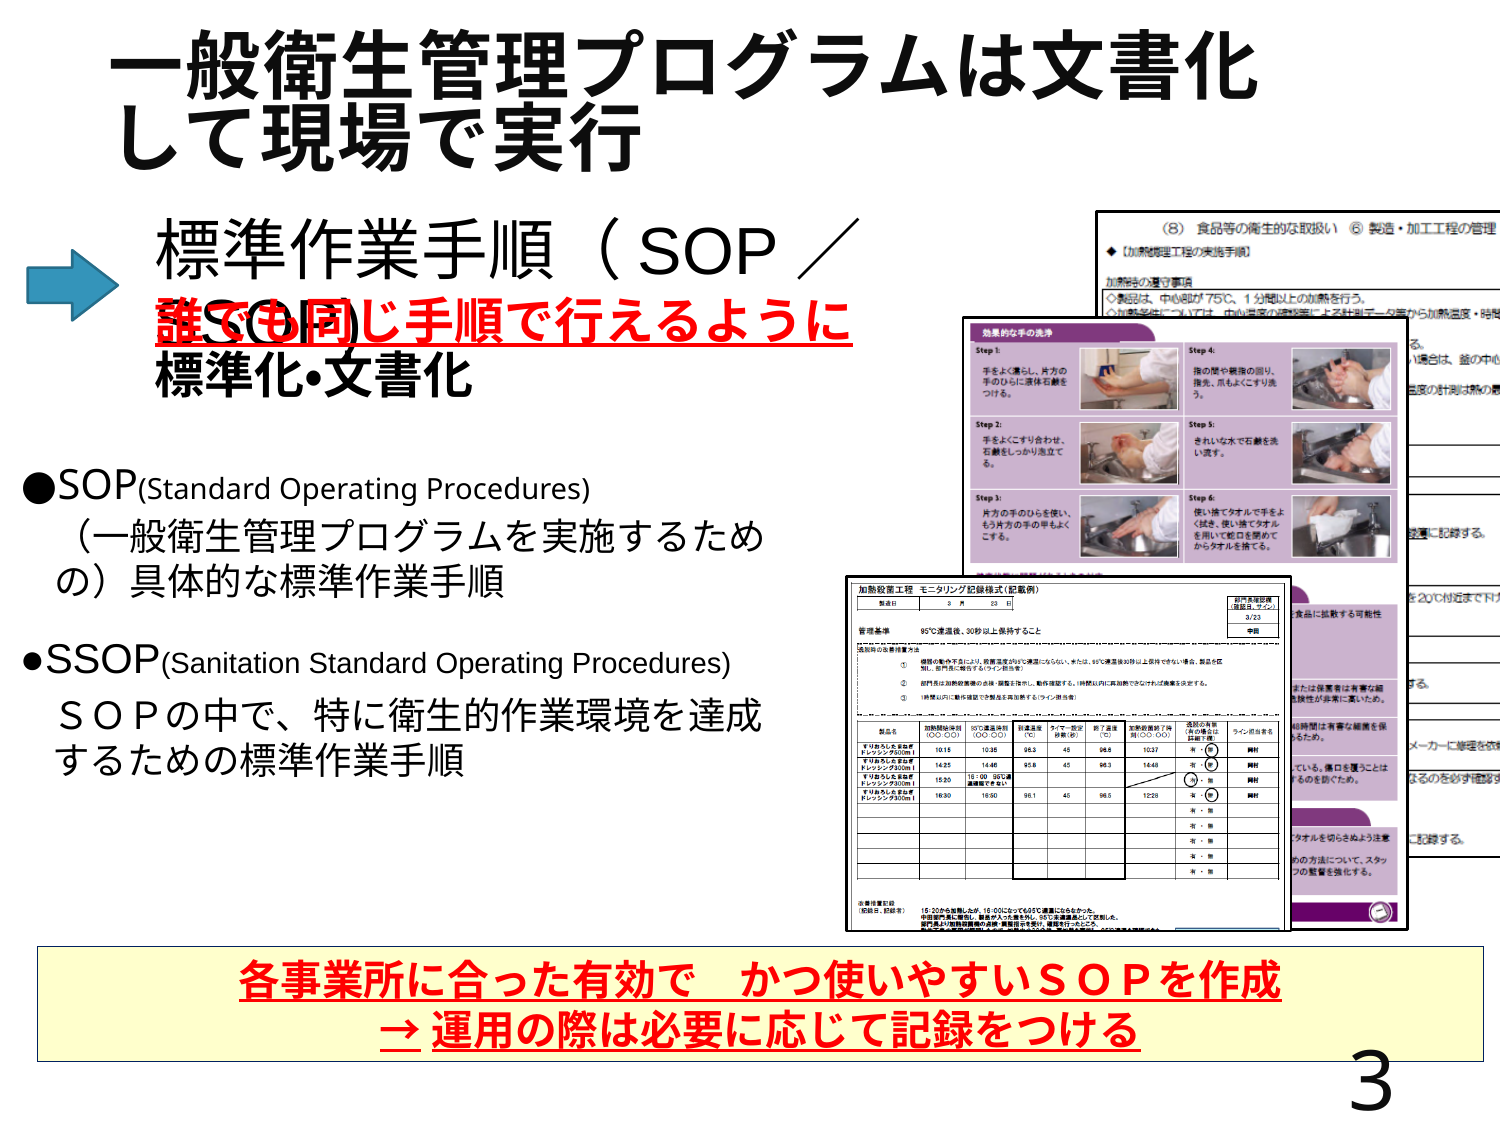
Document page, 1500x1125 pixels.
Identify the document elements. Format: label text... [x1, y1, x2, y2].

text_box 誰でも同じ手順で行えるように標準化・文書化 [147, 288, 876, 359]
text_box ●SSOP(Sanitation Standard Operating Procedures) [12, 630, 840, 718]
picture [847, 212, 1500, 931]
text_box [11, 21, 300, 343]
slide_number 38 [1333, 1061, 1454, 1107]
text_box 各事業所に合った有効で かつ使いやすいＳＯＰを作成 →運用の際は必要に応じて記録をつける [37, 946, 1484, 1062]
list ●SOP(Standard Operating Procedures) [13, 455, 818, 544]
text_box [26, 248, 120, 322]
text_box ＳＯＰの中で、特に衛生的作業環境を達成 するための標準作業手順 [37, 684, 840, 789]
title 一般衛生管理プログラムは文書化して現場で実行 [93, 3, 1290, 212]
text_box 標準作業手順（SOP／SSOP) [147, 209, 1053, 269]
text_box （一般衛生管理プログラムを実施するための）具体的な標準作業手順 [40, 505, 797, 611]
